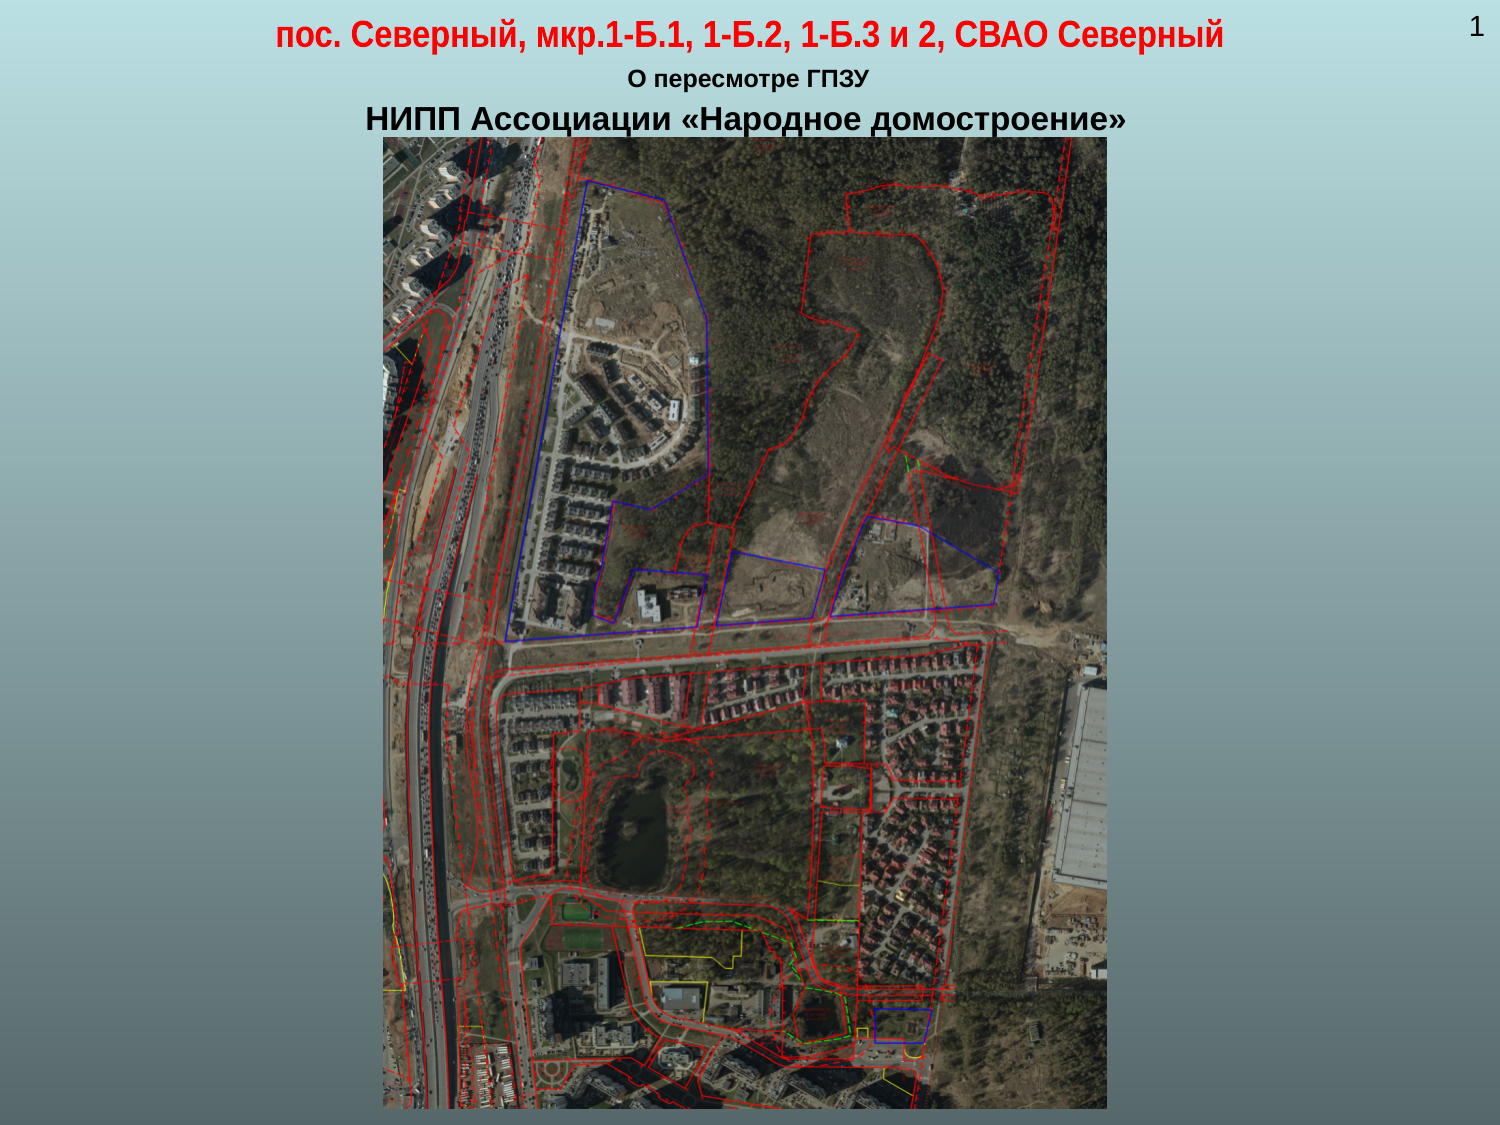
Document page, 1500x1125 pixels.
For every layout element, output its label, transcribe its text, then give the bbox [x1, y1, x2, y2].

text_box НИПП Ассоциации «Народное домостроение» [350, 90, 1143, 145]
picture [383, 136, 1108, 1109]
text_box 1 [1149, 0, 1500, 79]
text_box О пересмотре ГПЗУ [612, 54, 885, 100]
